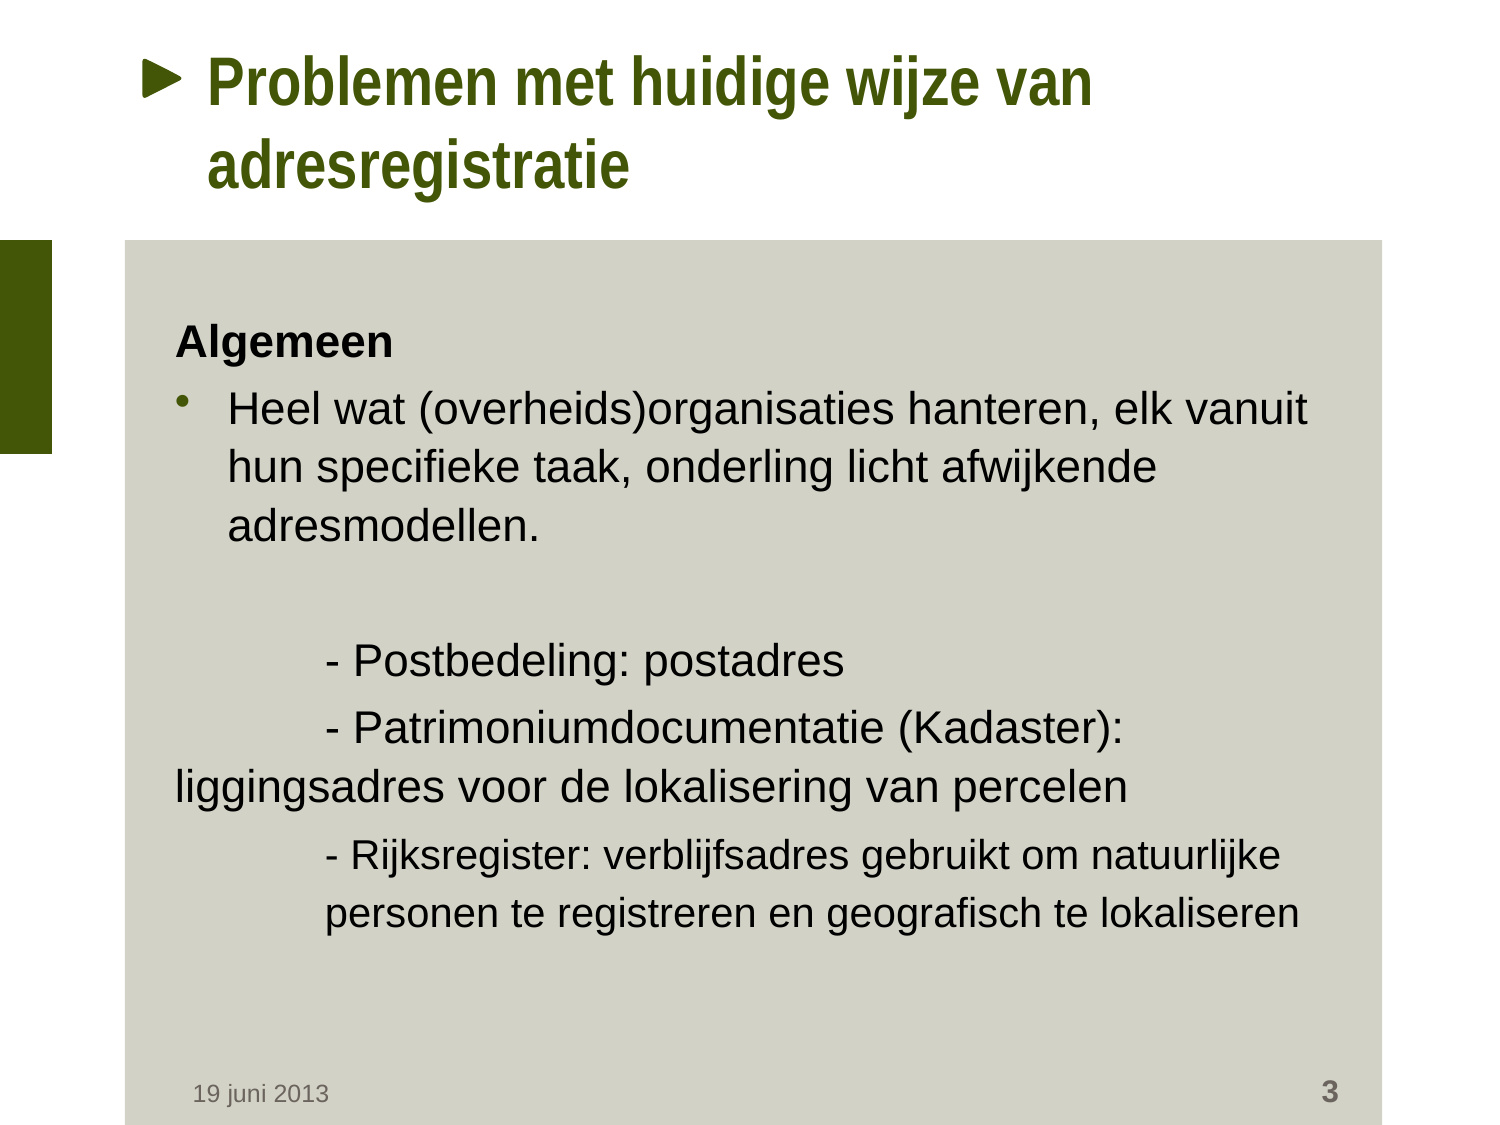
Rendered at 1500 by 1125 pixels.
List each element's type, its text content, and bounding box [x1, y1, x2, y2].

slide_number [192, 1077, 506, 1116]
list Algemeen Heel wat (overheids)organisaties hanteren, elk vanuit hun specifieke taak, onderling licht afwijkende adresmodellen. - Postbedeling: postadres - Patrimoniumdocumentatie (Kadaster): liggingsadres voor de lokalisering van percelen - Rijksregister: verblijfsadres gebruikt om natuurlijke personen te registreren en geografisch te lokaliseren [174, 307, 1338, 983]
title Problemen met huidige wijze van adresregistratie [142, 39, 1382, 200]
slide_number 3 [1214, 1071, 1340, 1110]
